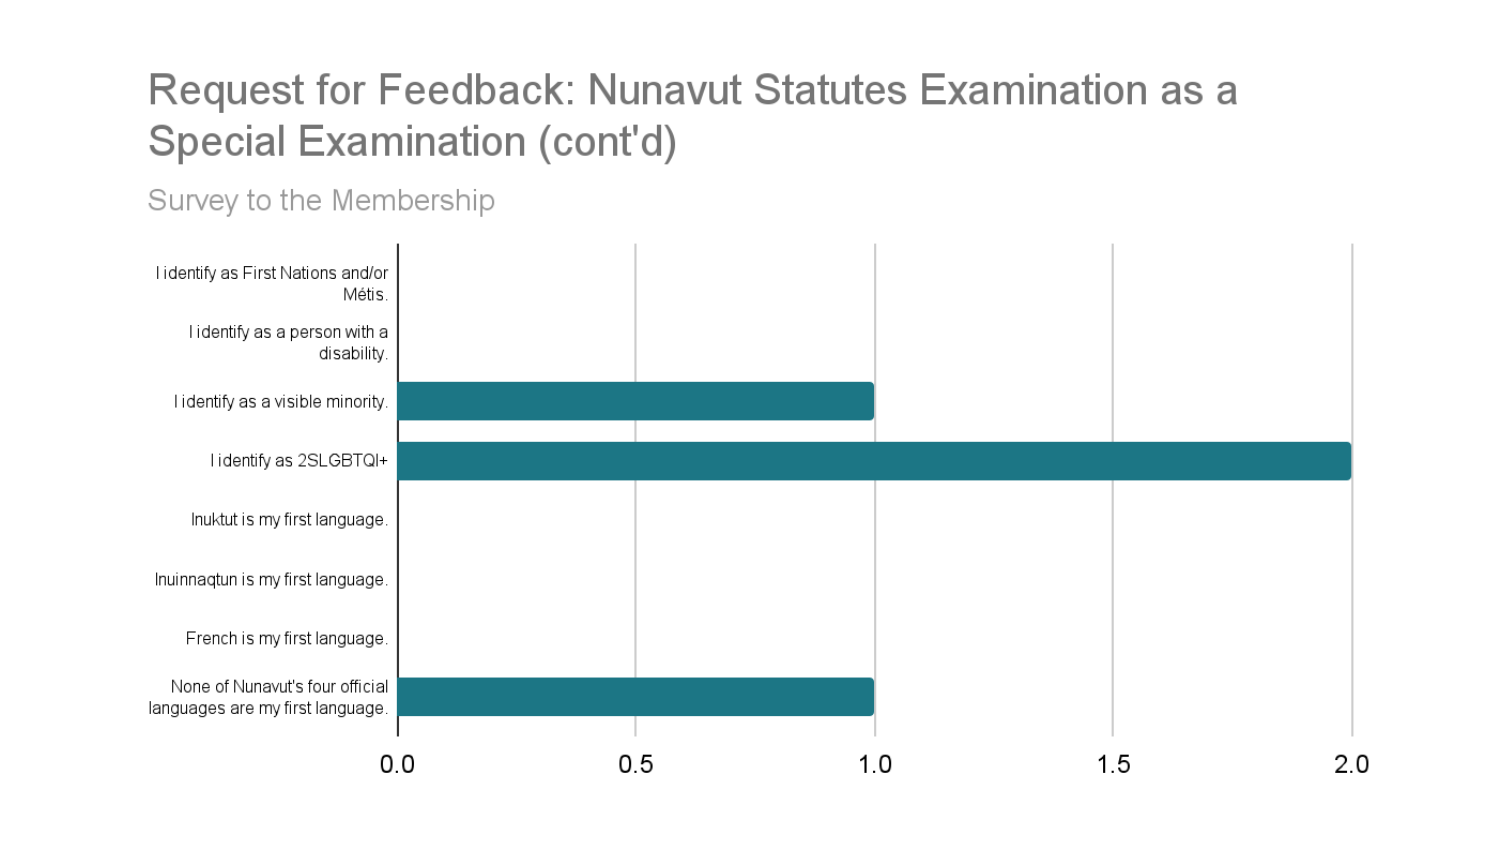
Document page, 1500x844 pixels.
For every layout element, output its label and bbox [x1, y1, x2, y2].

picture [107, 24, 1393, 819]
